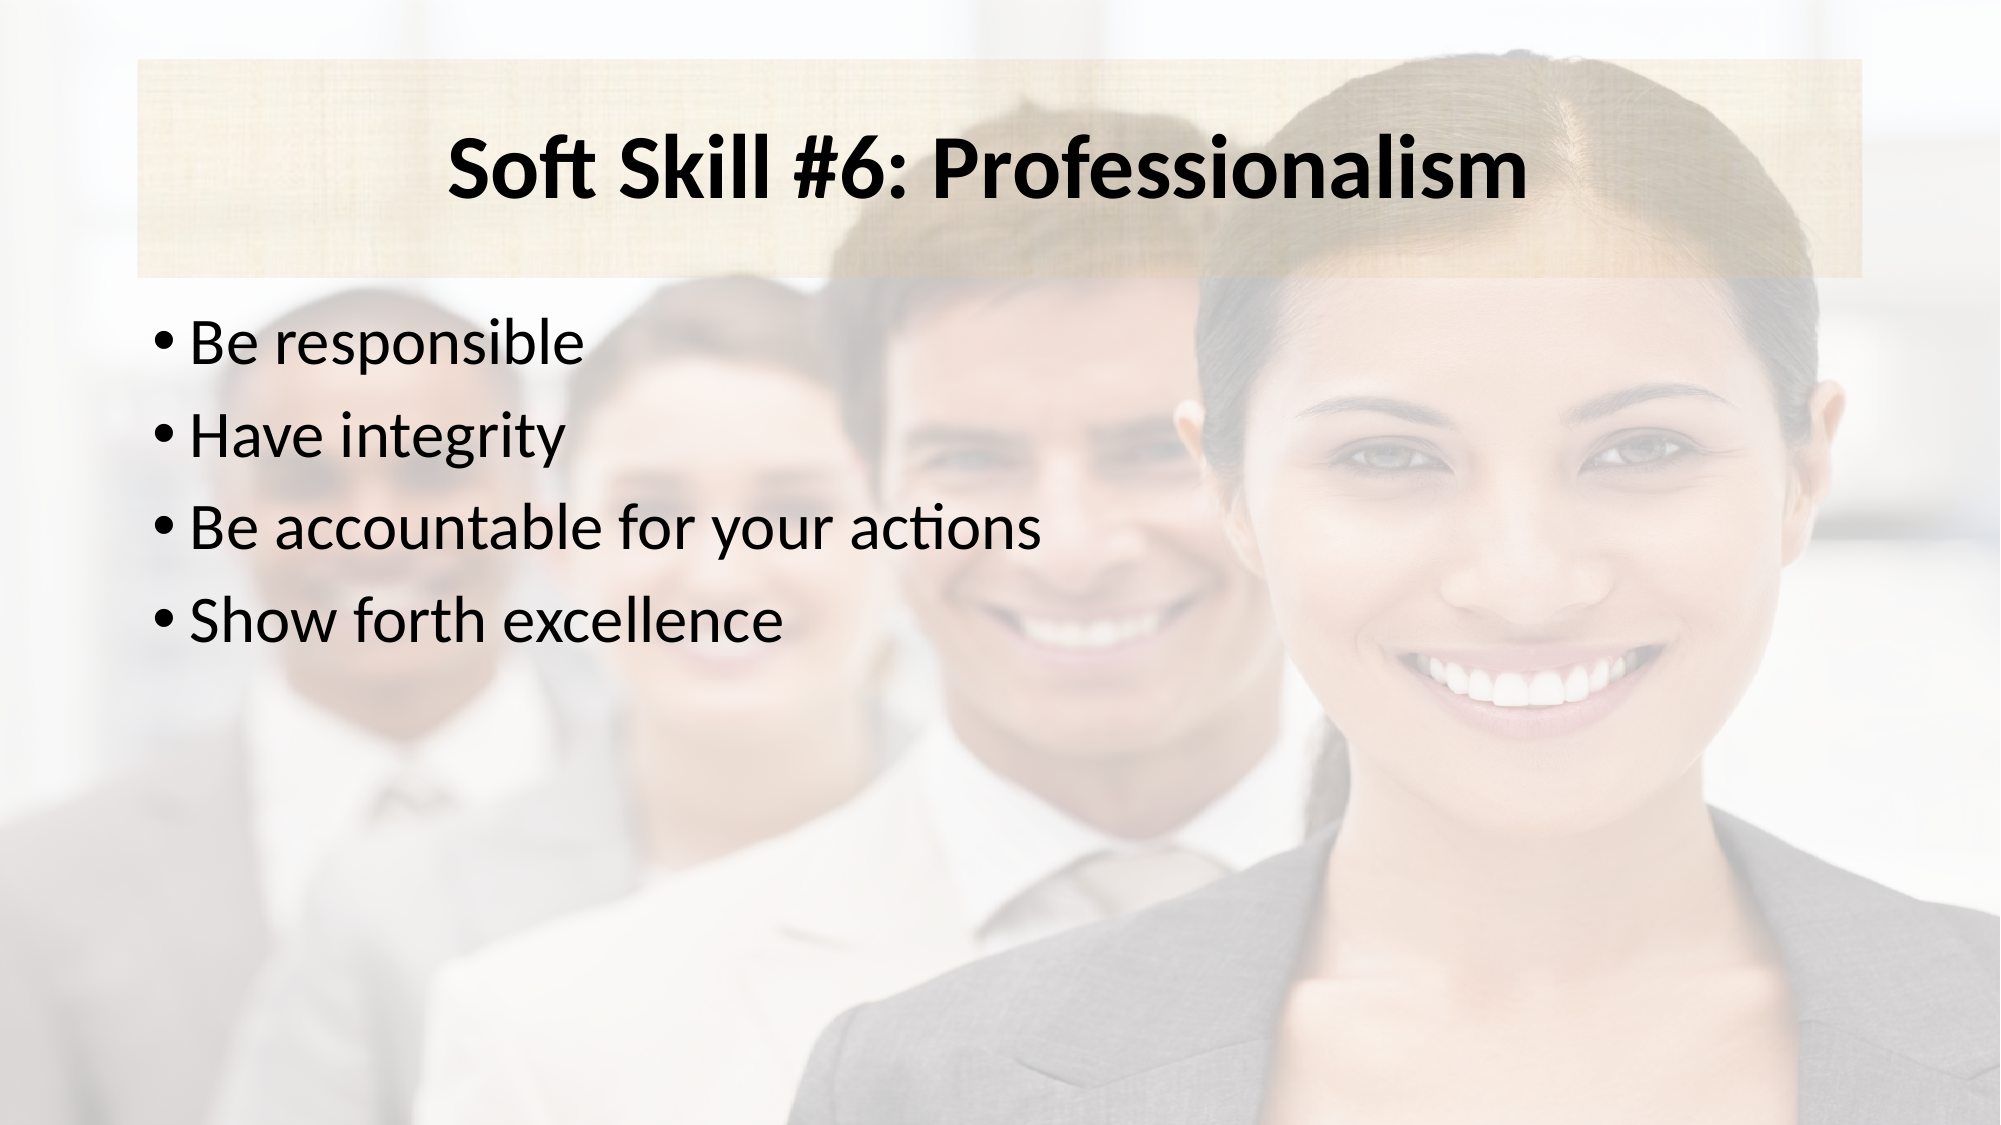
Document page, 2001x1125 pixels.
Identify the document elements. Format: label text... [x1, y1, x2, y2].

list Be responsible Have integrity Be accountable for your actions Show forth excellence [137, 299, 1863, 1014]
title Soft Skill #6: Professionalism [137, 59, 1863, 278]
